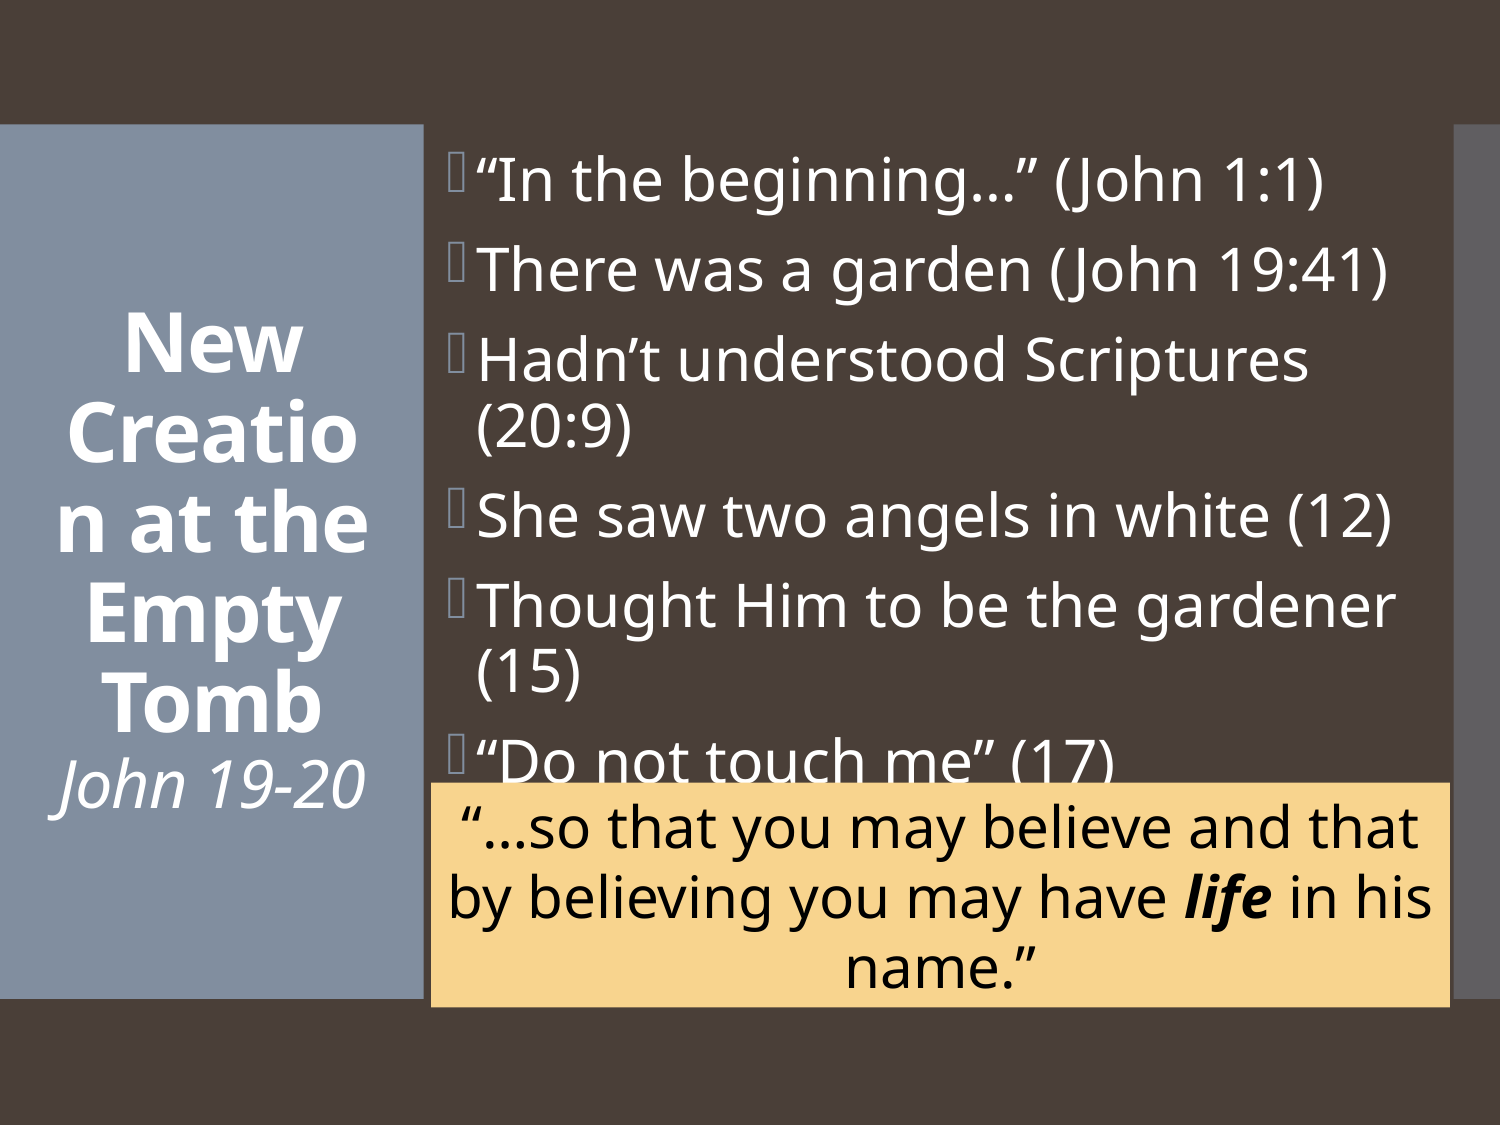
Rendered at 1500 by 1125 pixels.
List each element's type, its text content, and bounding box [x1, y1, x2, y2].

list “In the beginning…” (John 1:1) There was a garden (John 19:41) Hadn’t understood Scriptures (20:9) She saw two angels in white (12) Thought Him to be the gardener (15) “Do not touch me” (17) He breathed on them (22) [431, 141, 1450, 782]
title New Creation at the Empty Tomb John 19-20 [31, 184, 394, 940]
text_box “…so that you may believe and that by believing you may have life in his name.” [431, 782, 1450, 1008]
